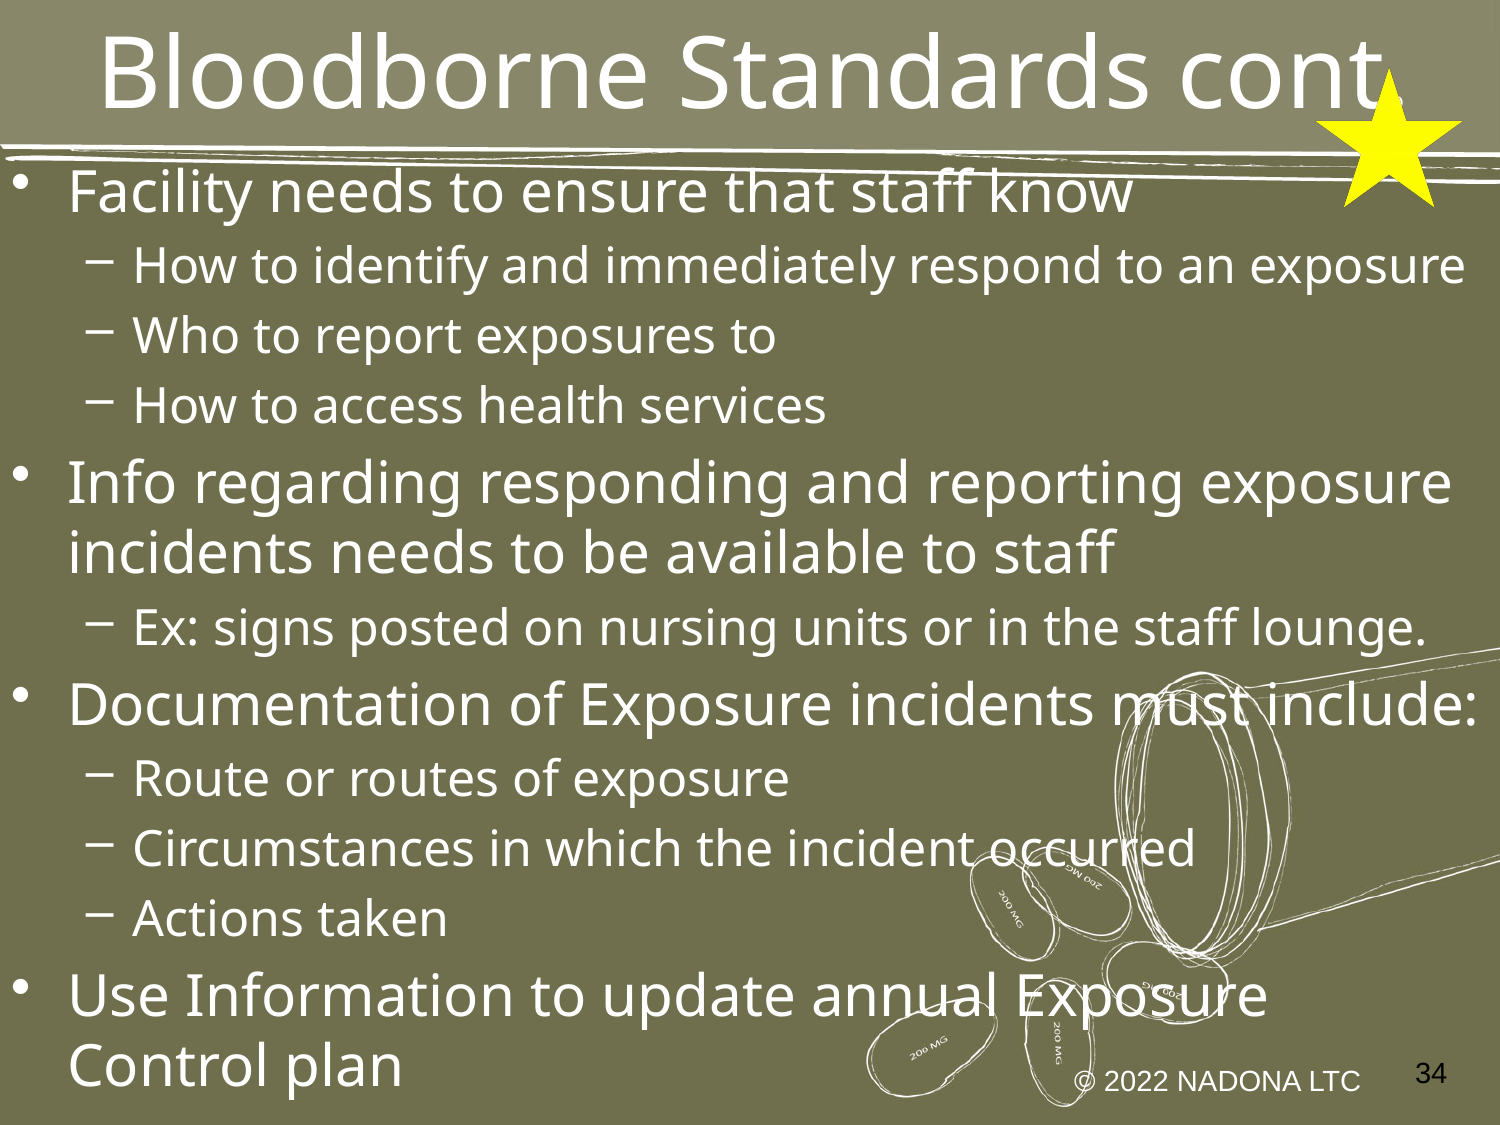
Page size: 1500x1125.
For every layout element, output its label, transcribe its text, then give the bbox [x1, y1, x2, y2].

footer © 2022 NADONA LTC [980, 1055, 1112, 1125]
title Bloodborne Standards cont. [12, 0, 1496, 138]
slide_number 34 [1112, 1046, 1463, 1125]
list Facility needs to ensure that staff know How to identify and immediately respond to an exposure Who to report exposures to How to access health services Info regarding responding and reporting exposure incidents needs to be available to staff Ex: signs posted on nursing units or in the staff lounge. Documentation of Exposure incidents must include: Route or routes of exposure Circumstances in which the incident occurred Actions taken Use Information to update annual Exposure Control plan Report to QA&A [0, 146, 1496, 889]
picture [0, 0, 1500, 1125]
